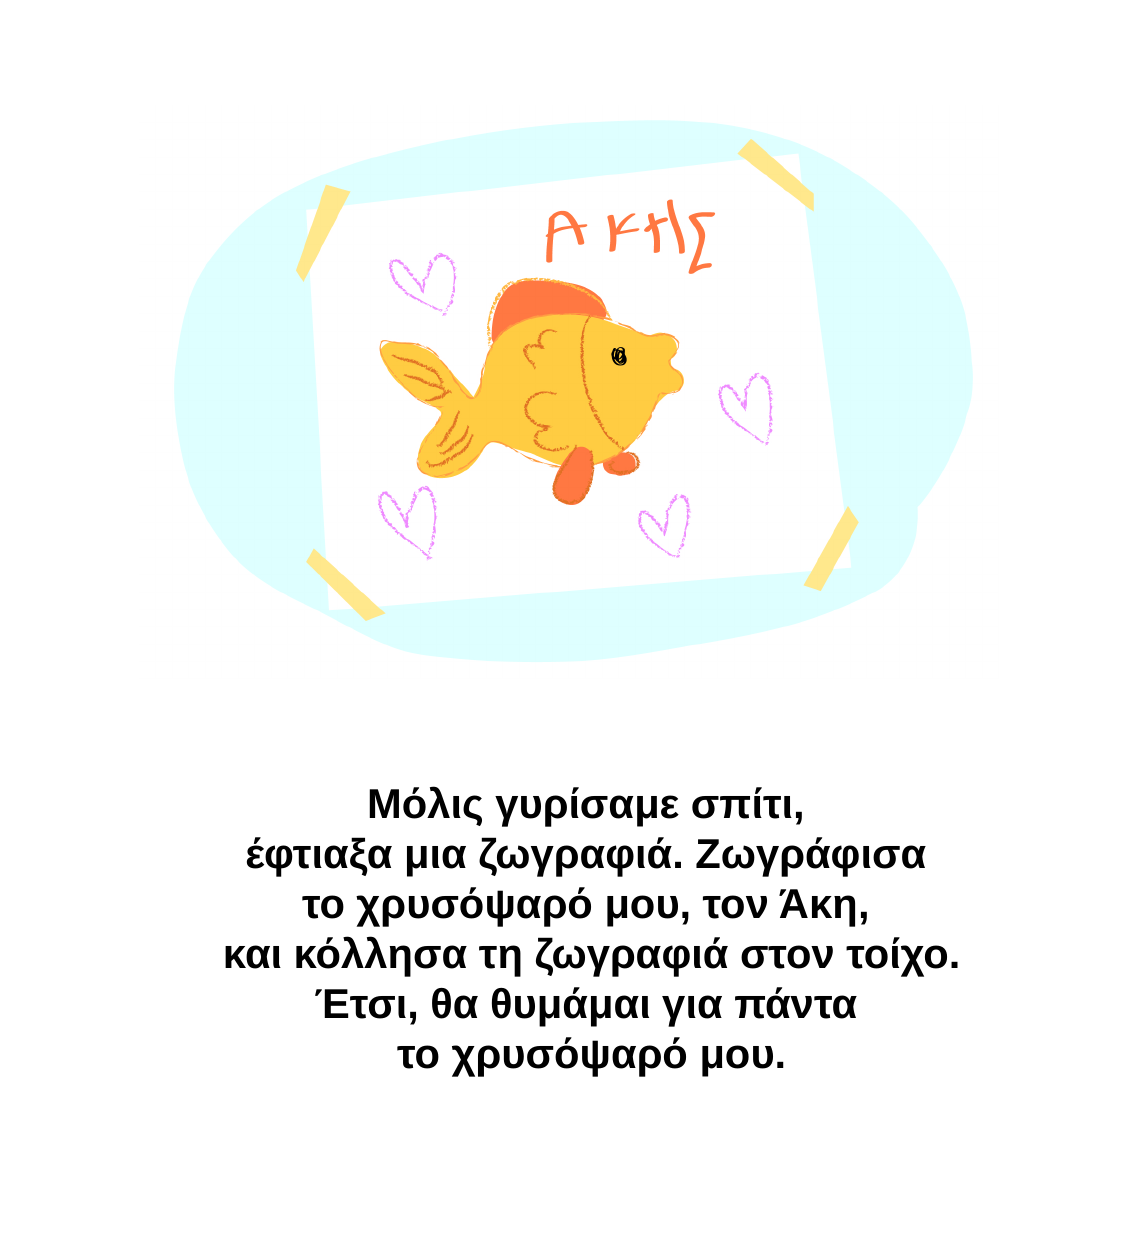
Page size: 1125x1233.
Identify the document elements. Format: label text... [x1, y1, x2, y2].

list Μόλις γυρίσαμε σπίτι, έφτιαξα μια ζωγραφιά. Ζωγράφισα το χρυσόψαρό μου, τον Άκη, και κόλλησα τη ζωγραφιά στον τοίχο. Έτσι, θα θυμάμαι για πάντα το χρυσόψαρό μου. [124, 768, 1031, 1116]
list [138, 105, 999, 679]
